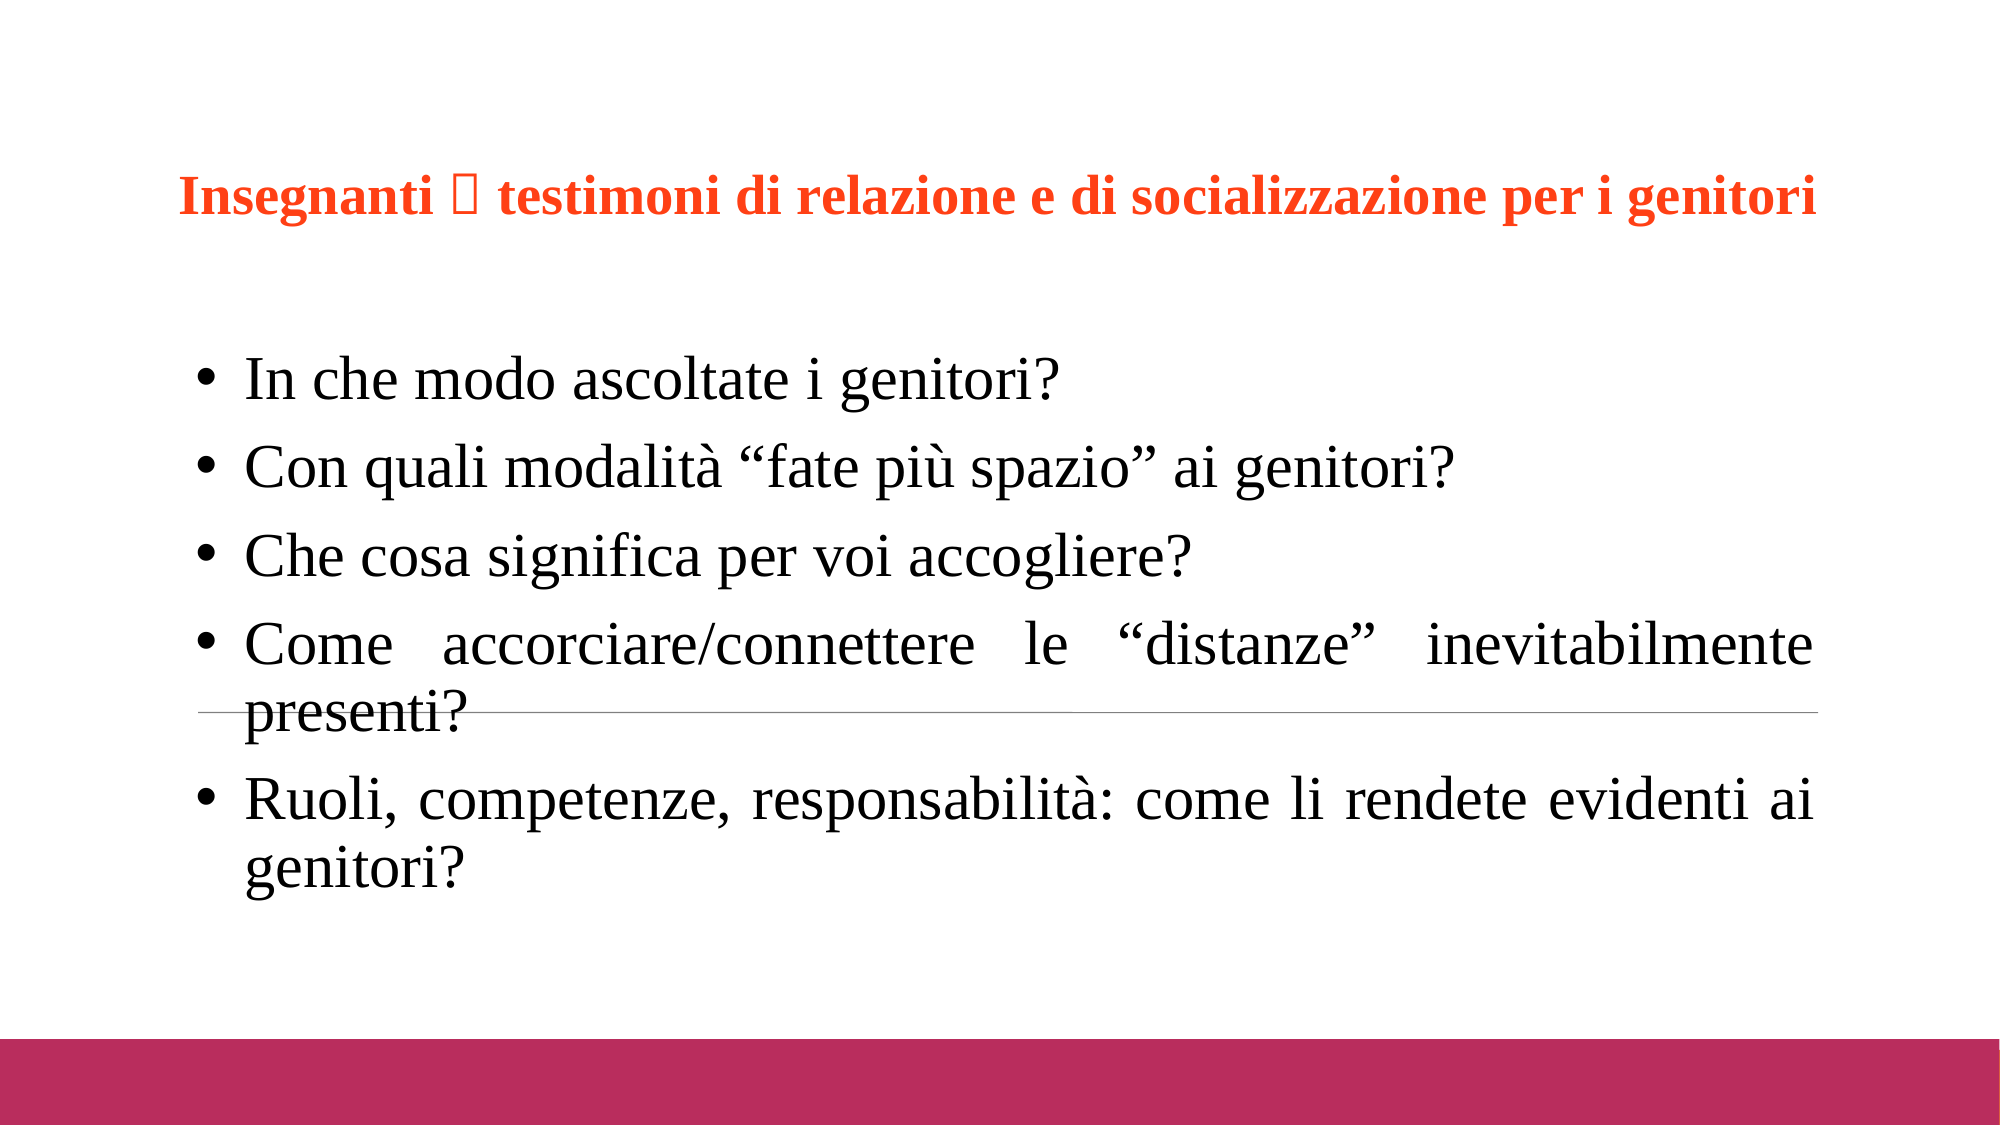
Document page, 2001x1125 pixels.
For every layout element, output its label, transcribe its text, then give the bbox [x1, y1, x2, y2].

list In che modo ascoltate i genitori? Con quali modalità “fate più spazio” ai genitori? Che cosa significa per voi accogliere? Come accorciare/connettere le “distanze” inevitabilmente presenti? Ruoli, competenze, responsabilità: come li rendete evidenti ai genitori? [180, 338, 1831, 919]
title Insegnanti  testimoni di relazione e di socializzazione per i genitori [83, 124, 1914, 268]
